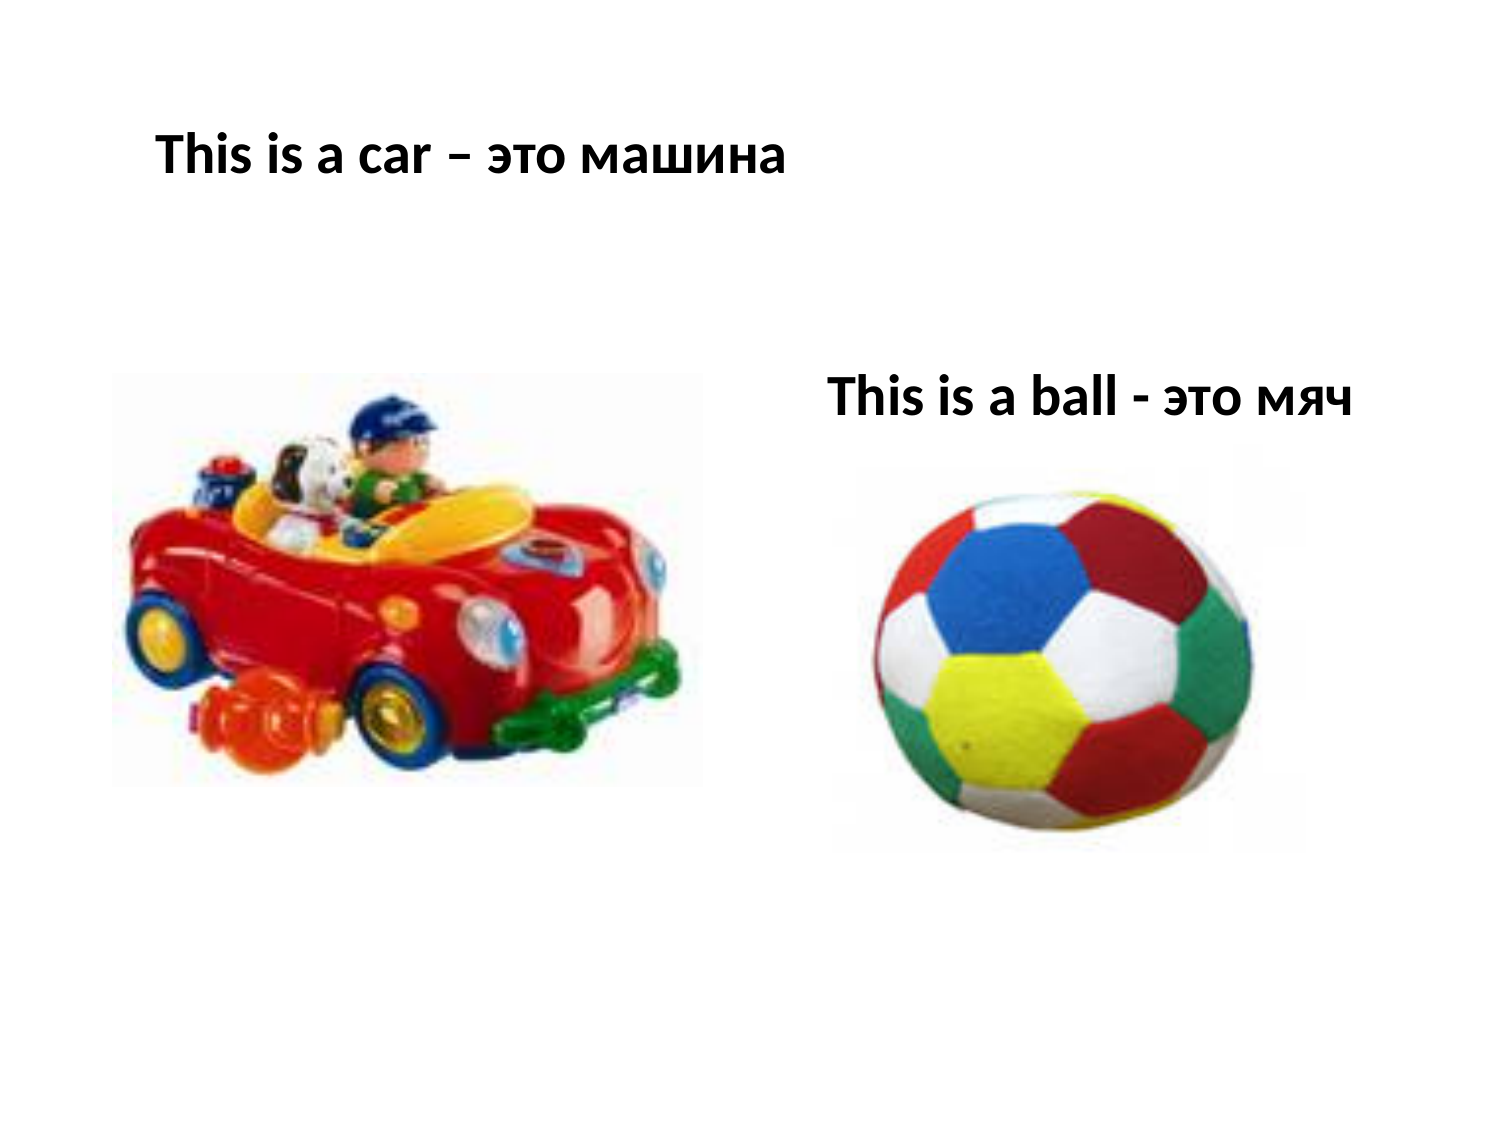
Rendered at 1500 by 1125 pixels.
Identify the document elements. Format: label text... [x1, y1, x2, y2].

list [832, 444, 1306, 894]
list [111, 373, 703, 788]
text_box This is a ball - это мяч [812, 349, 1370, 435]
title This is a car – это машина [75, 45, 869, 256]
